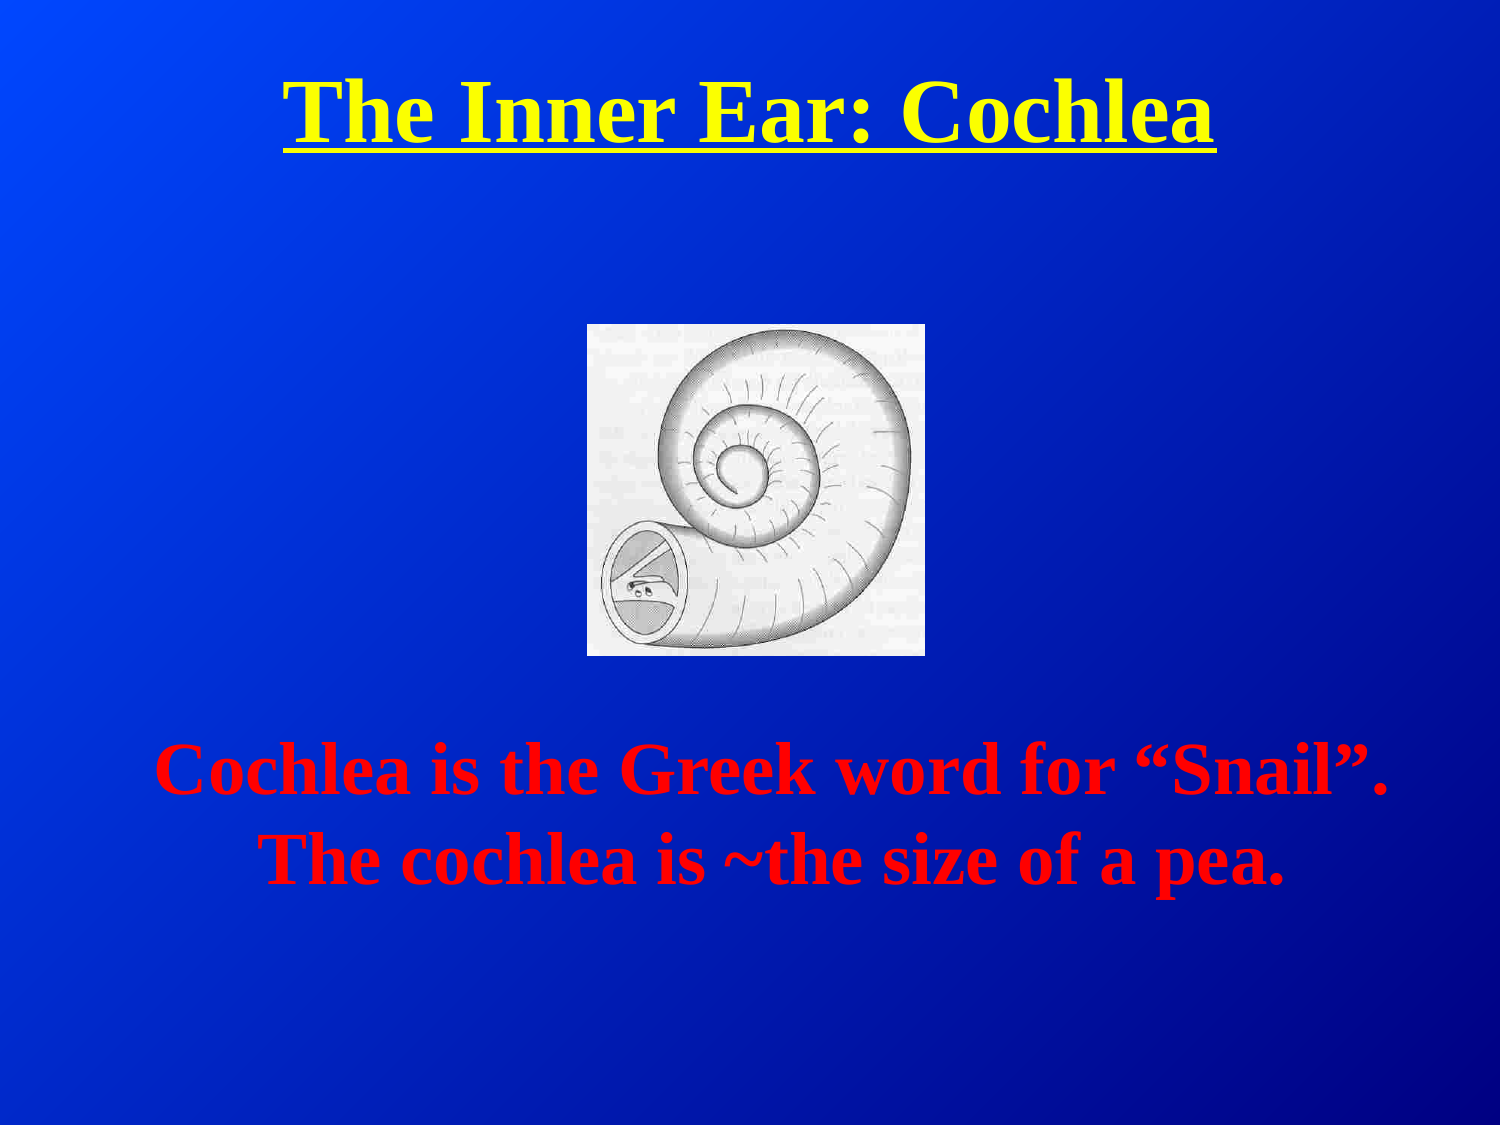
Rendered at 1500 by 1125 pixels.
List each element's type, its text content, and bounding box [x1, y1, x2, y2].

picture [587, 324, 925, 656]
title The Inner Ear: Cochlea [112, 37, 1388, 176]
text_box Cochlea is the Greek word for “Snail”. The cochlea is ~the size of a pea. [139, 712, 1406, 908]
